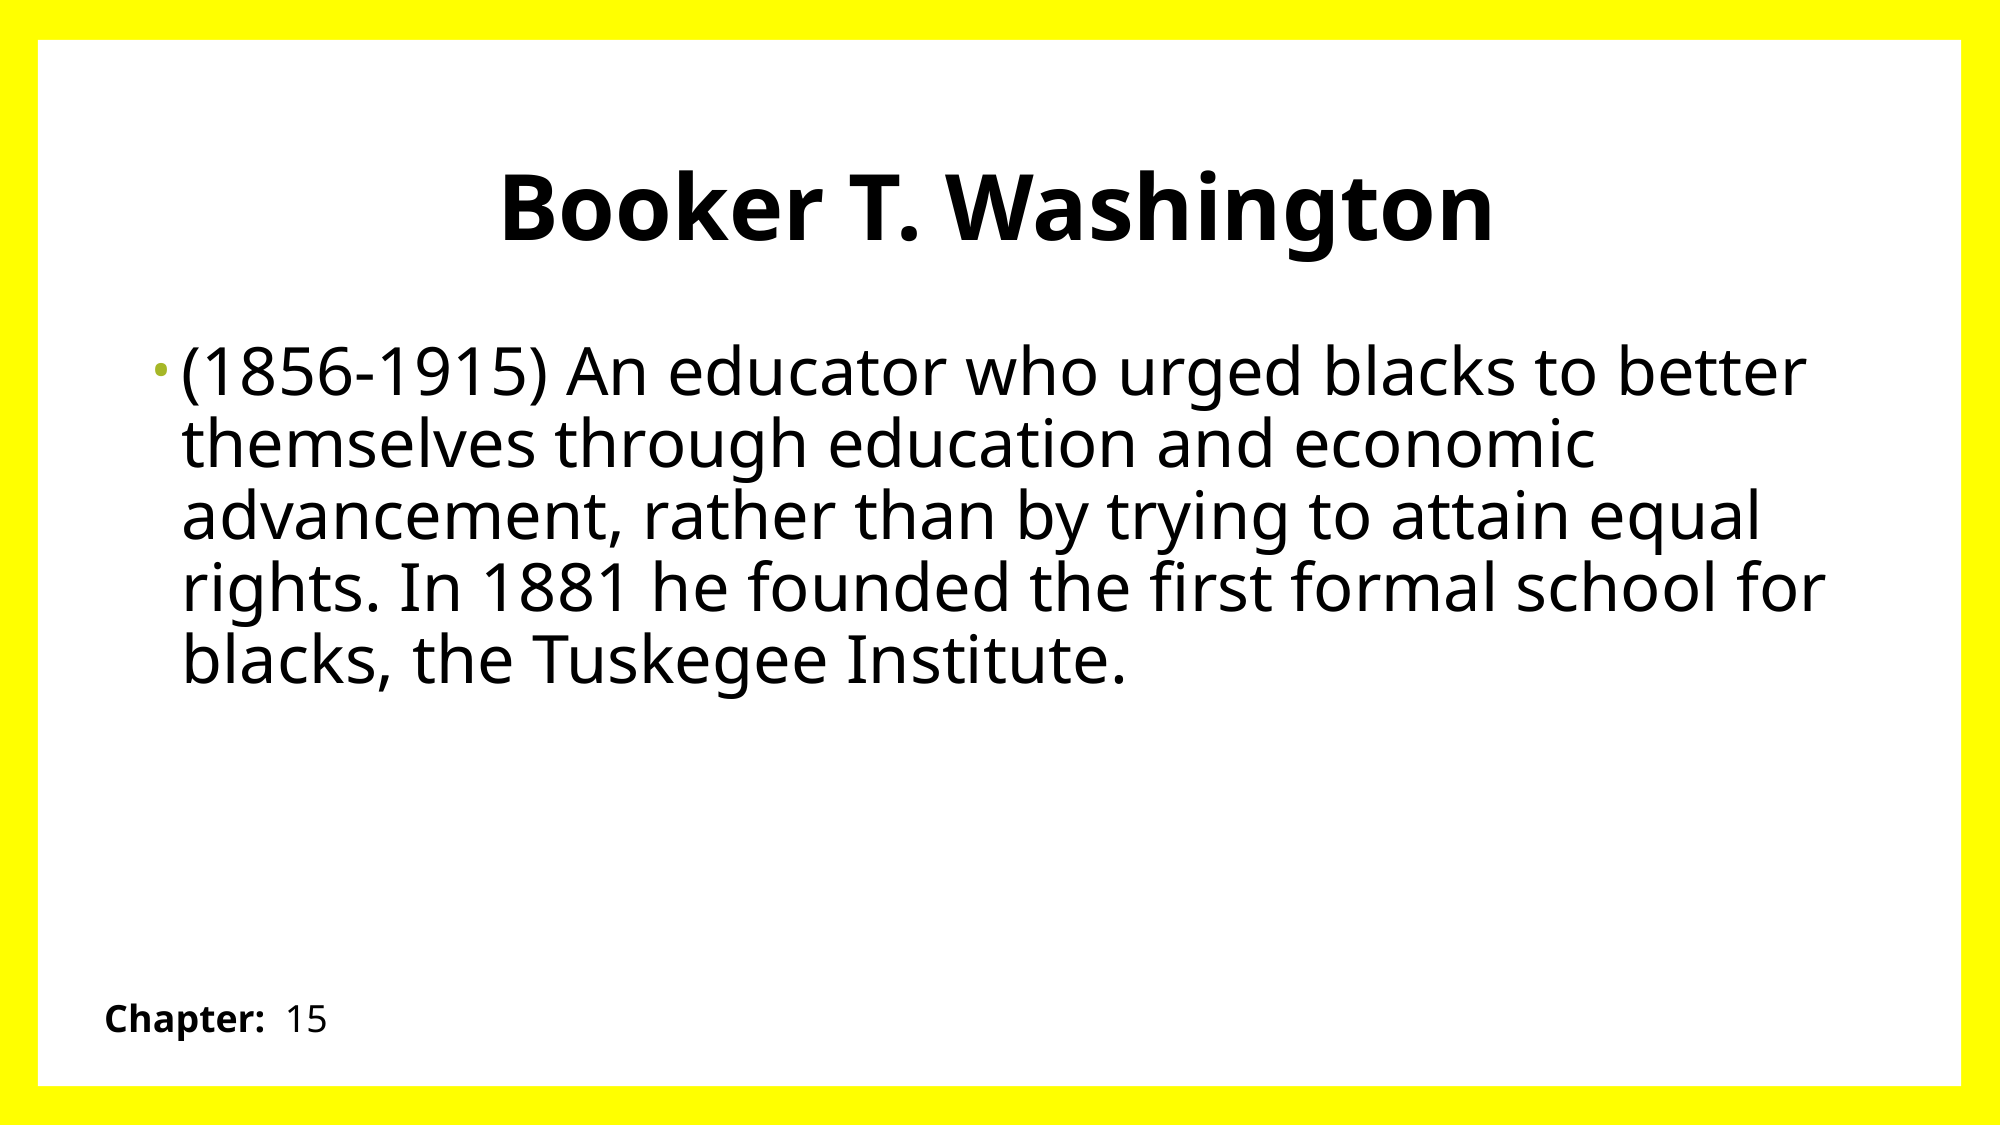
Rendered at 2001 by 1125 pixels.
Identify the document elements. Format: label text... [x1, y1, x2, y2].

list (1856-1915) An educator who urged blacks to better themselves through education and economic advancement, rather than by trying to attain equal rights. In 1881 he founded the first formal school for blacks, the Tuskegee Institute. [129, 329, 1886, 926]
text_box Chapter: 15 [89, 987, 605, 1048]
title Booker T. Washington [187, 99, 1808, 323]
